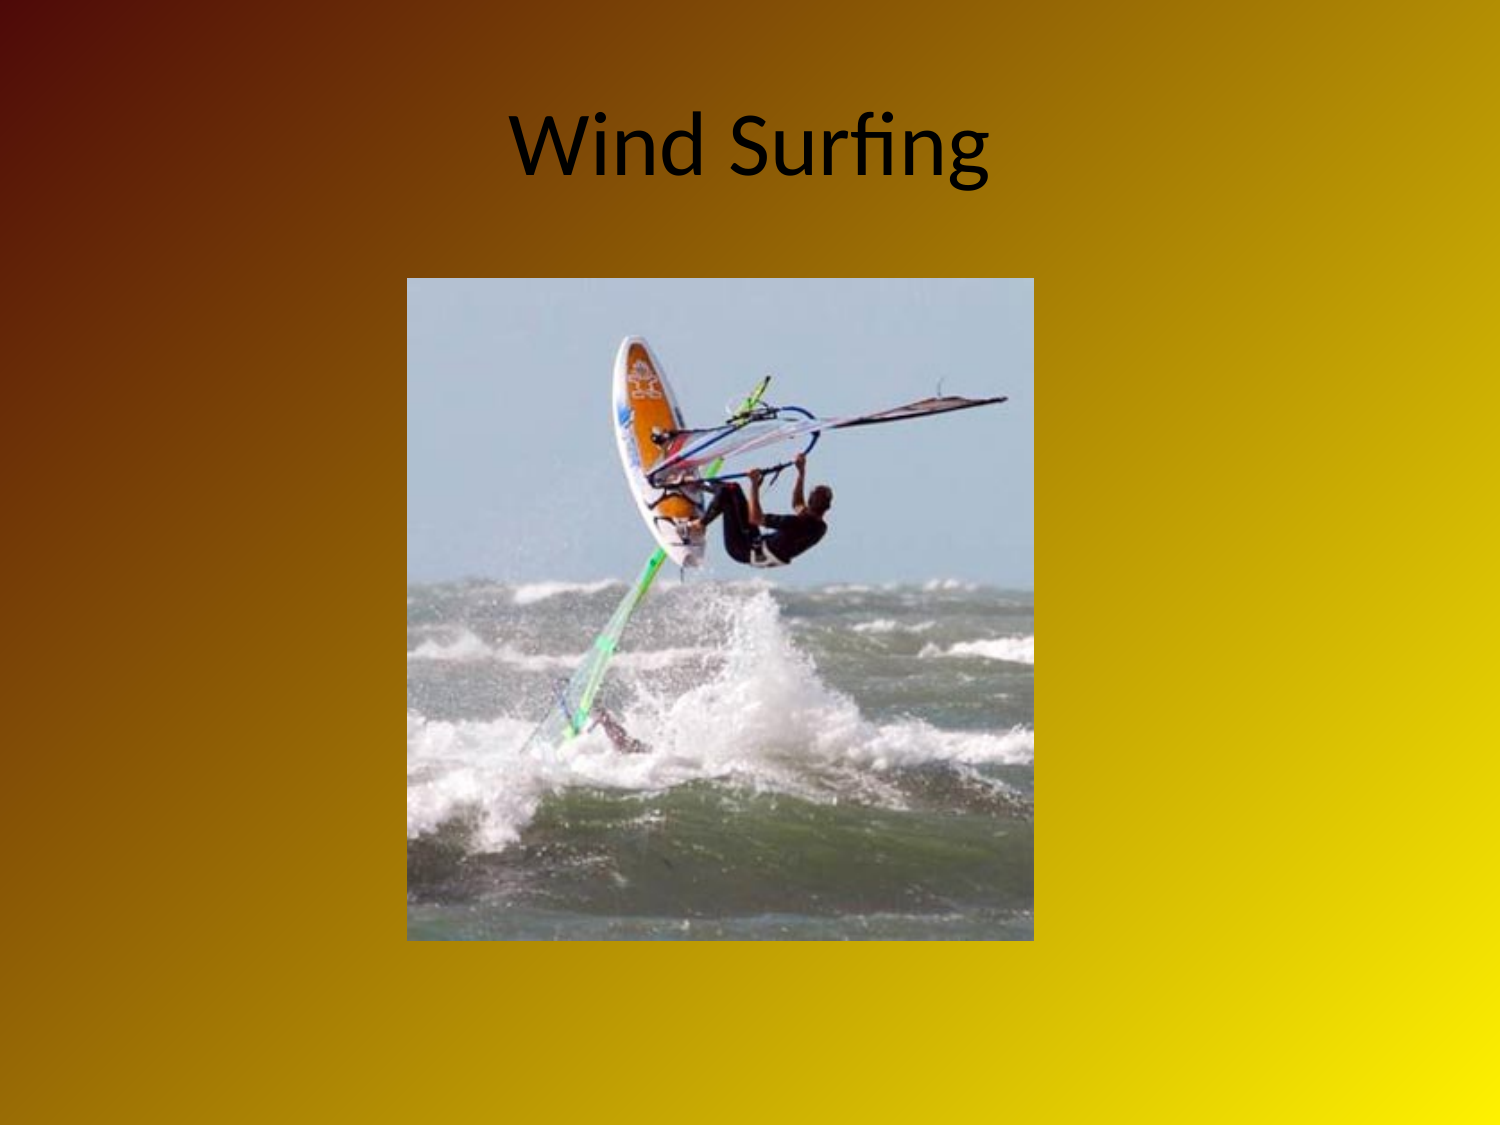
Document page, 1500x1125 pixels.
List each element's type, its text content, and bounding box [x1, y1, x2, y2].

picture [407, 278, 1034, 942]
title Wind Surfing [75, 45, 1425, 233]
